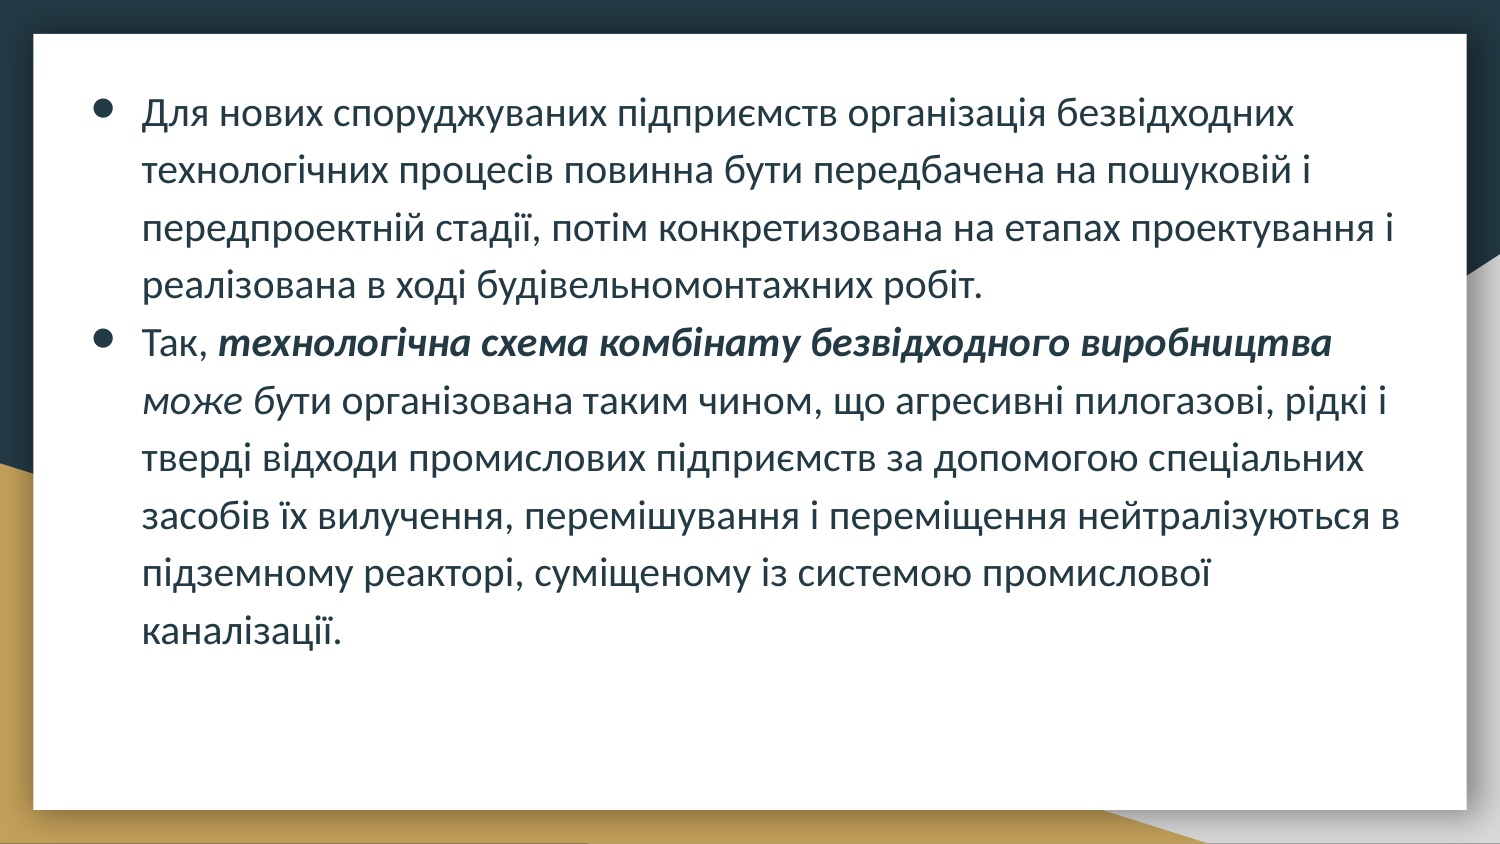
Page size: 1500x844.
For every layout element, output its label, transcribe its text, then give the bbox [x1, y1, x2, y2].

list Для нових споруджуваних підприємств організація безвідходних технологічних процесів повинна бути передбачена на пошуковій і передпроектній стадії, потім конкретизована на етапах проектування і реалізована в ході будівельномонтажних робіт. Так, технологічна схема комбінату безвідходного виробництва може бути організована таким чином, що агресивні пилогазові, рідкі і тверді відходи промислових підприємств за допомогою спеціальних засобів їх вилучення, перемішування і переміщення нейтралізуються в підземному реакторі, суміщеному із системою промислової каналізації. [51, 62, 1437, 787]
